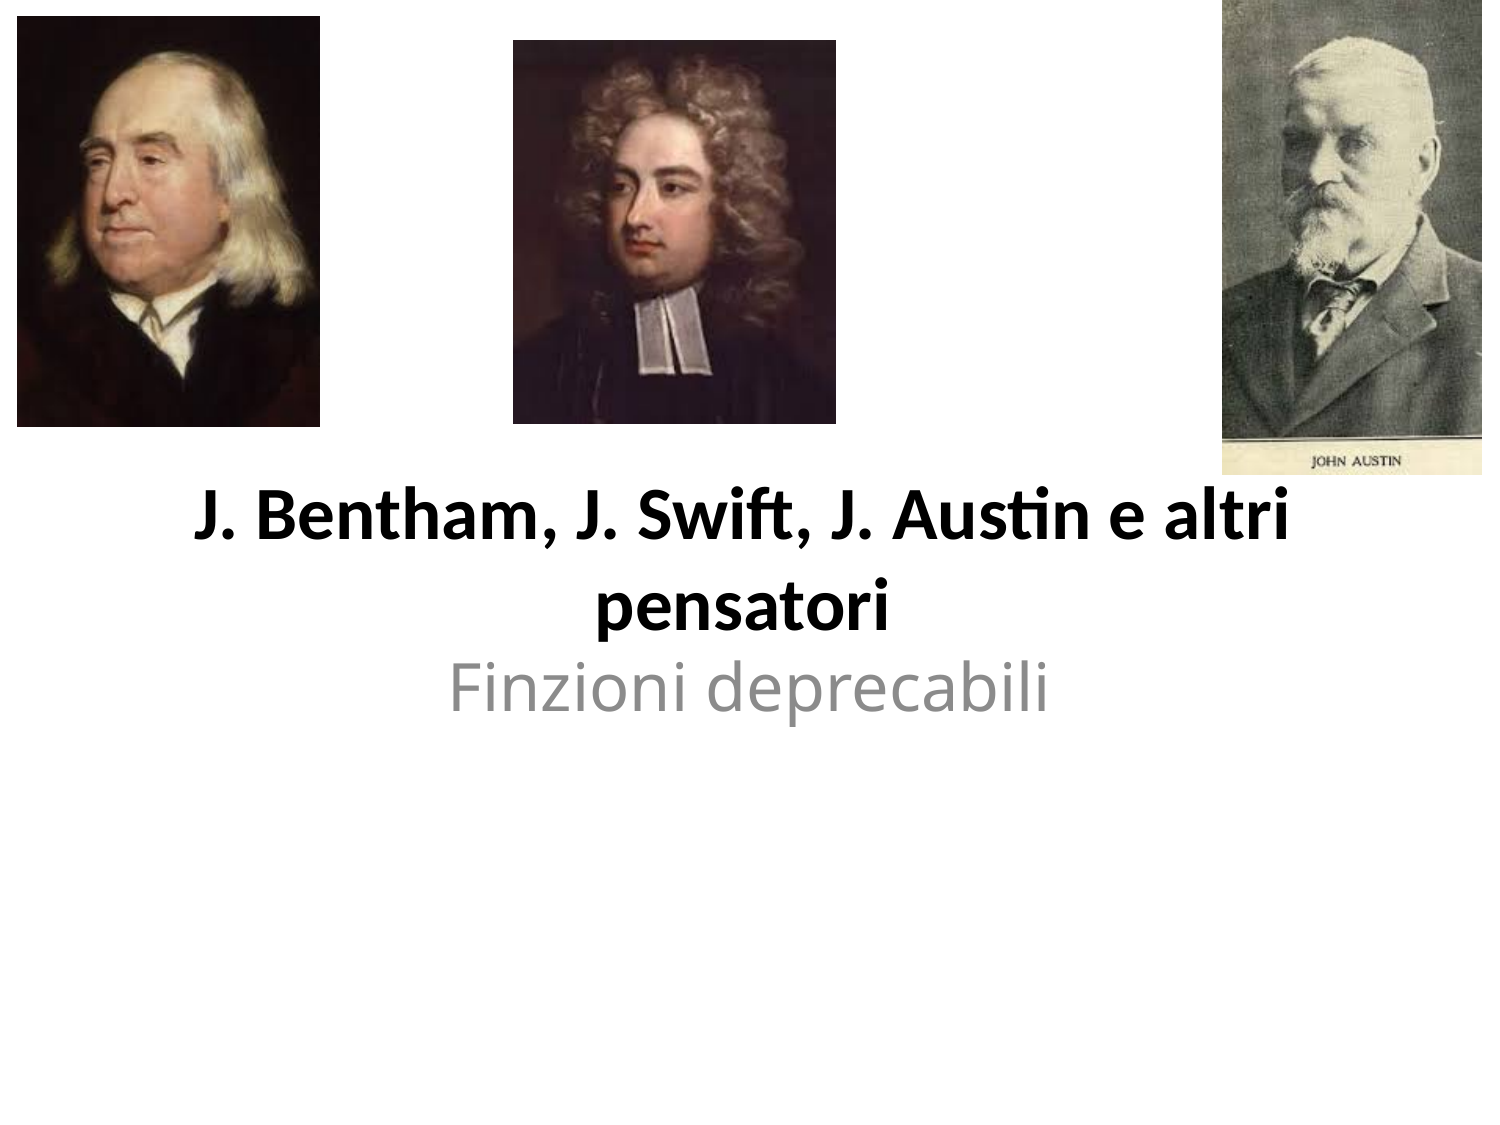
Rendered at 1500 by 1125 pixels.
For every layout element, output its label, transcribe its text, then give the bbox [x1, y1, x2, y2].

picture [1222, 0, 1483, 476]
picture [17, 16, 320, 427]
title J. Bentham, J. Swift, J. Austin e altri pensatori [105, 456, 1381, 654]
subtitle Finzioni deprecabili [225, 637, 1275, 925]
picture [513, 40, 836, 424]
